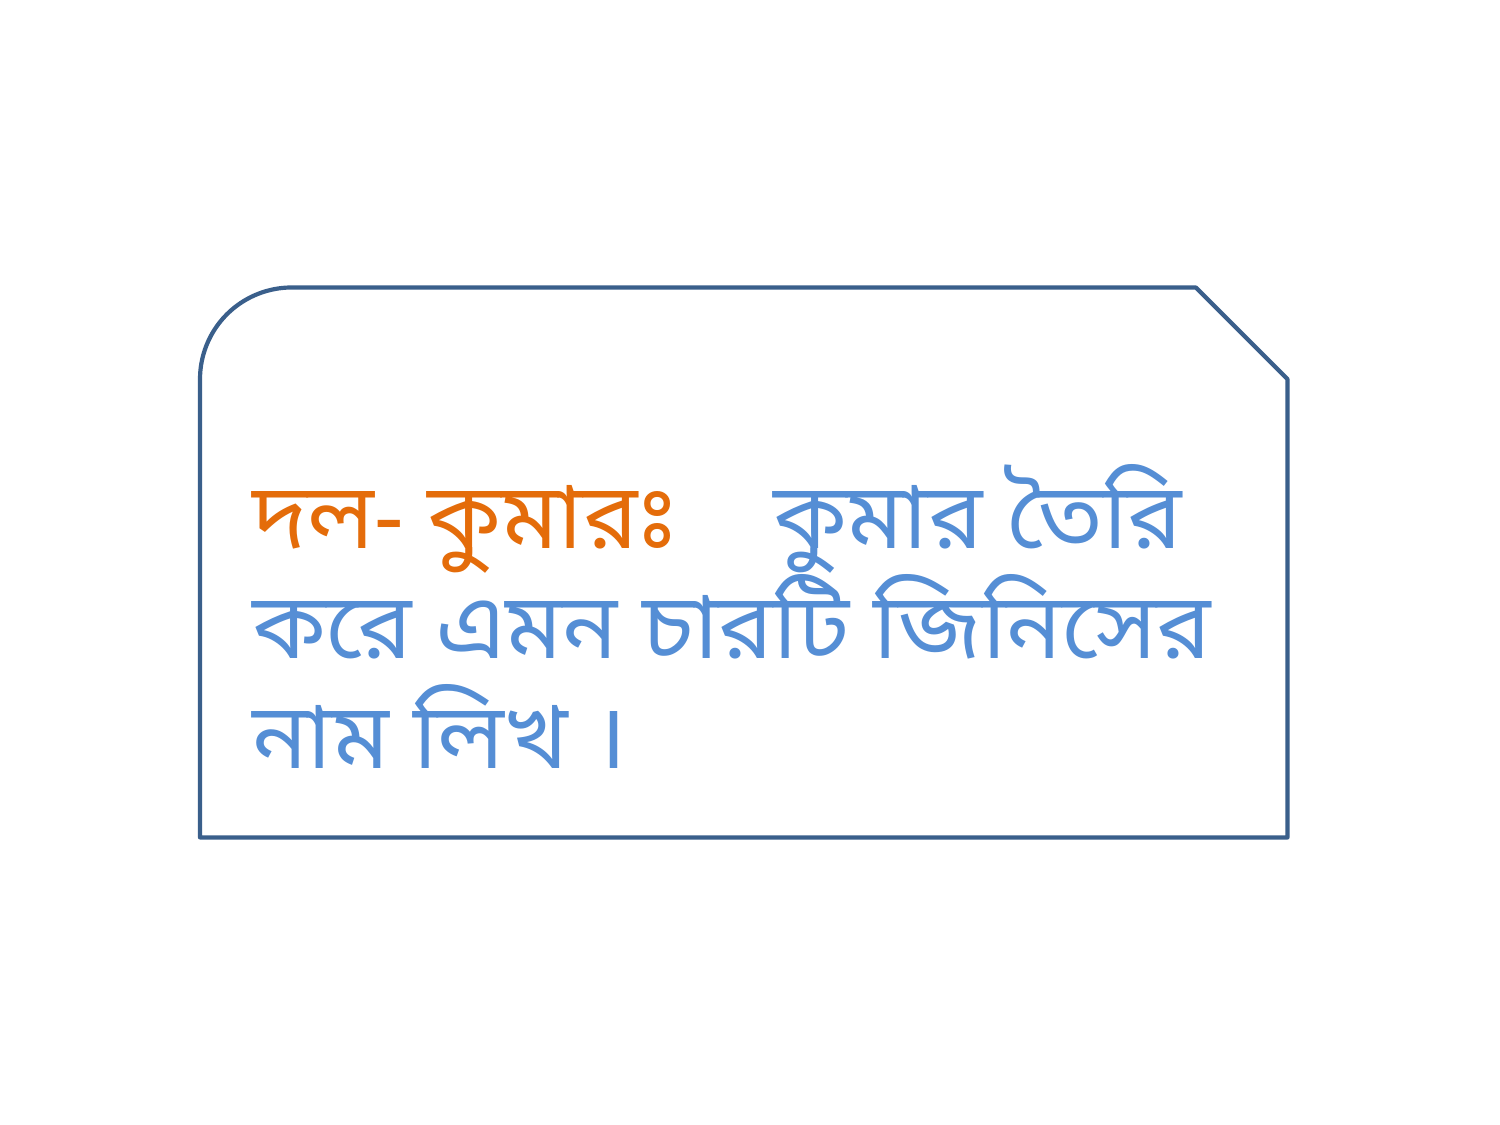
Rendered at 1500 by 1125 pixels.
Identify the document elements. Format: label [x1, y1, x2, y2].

text_box [199, 287, 1288, 838]
